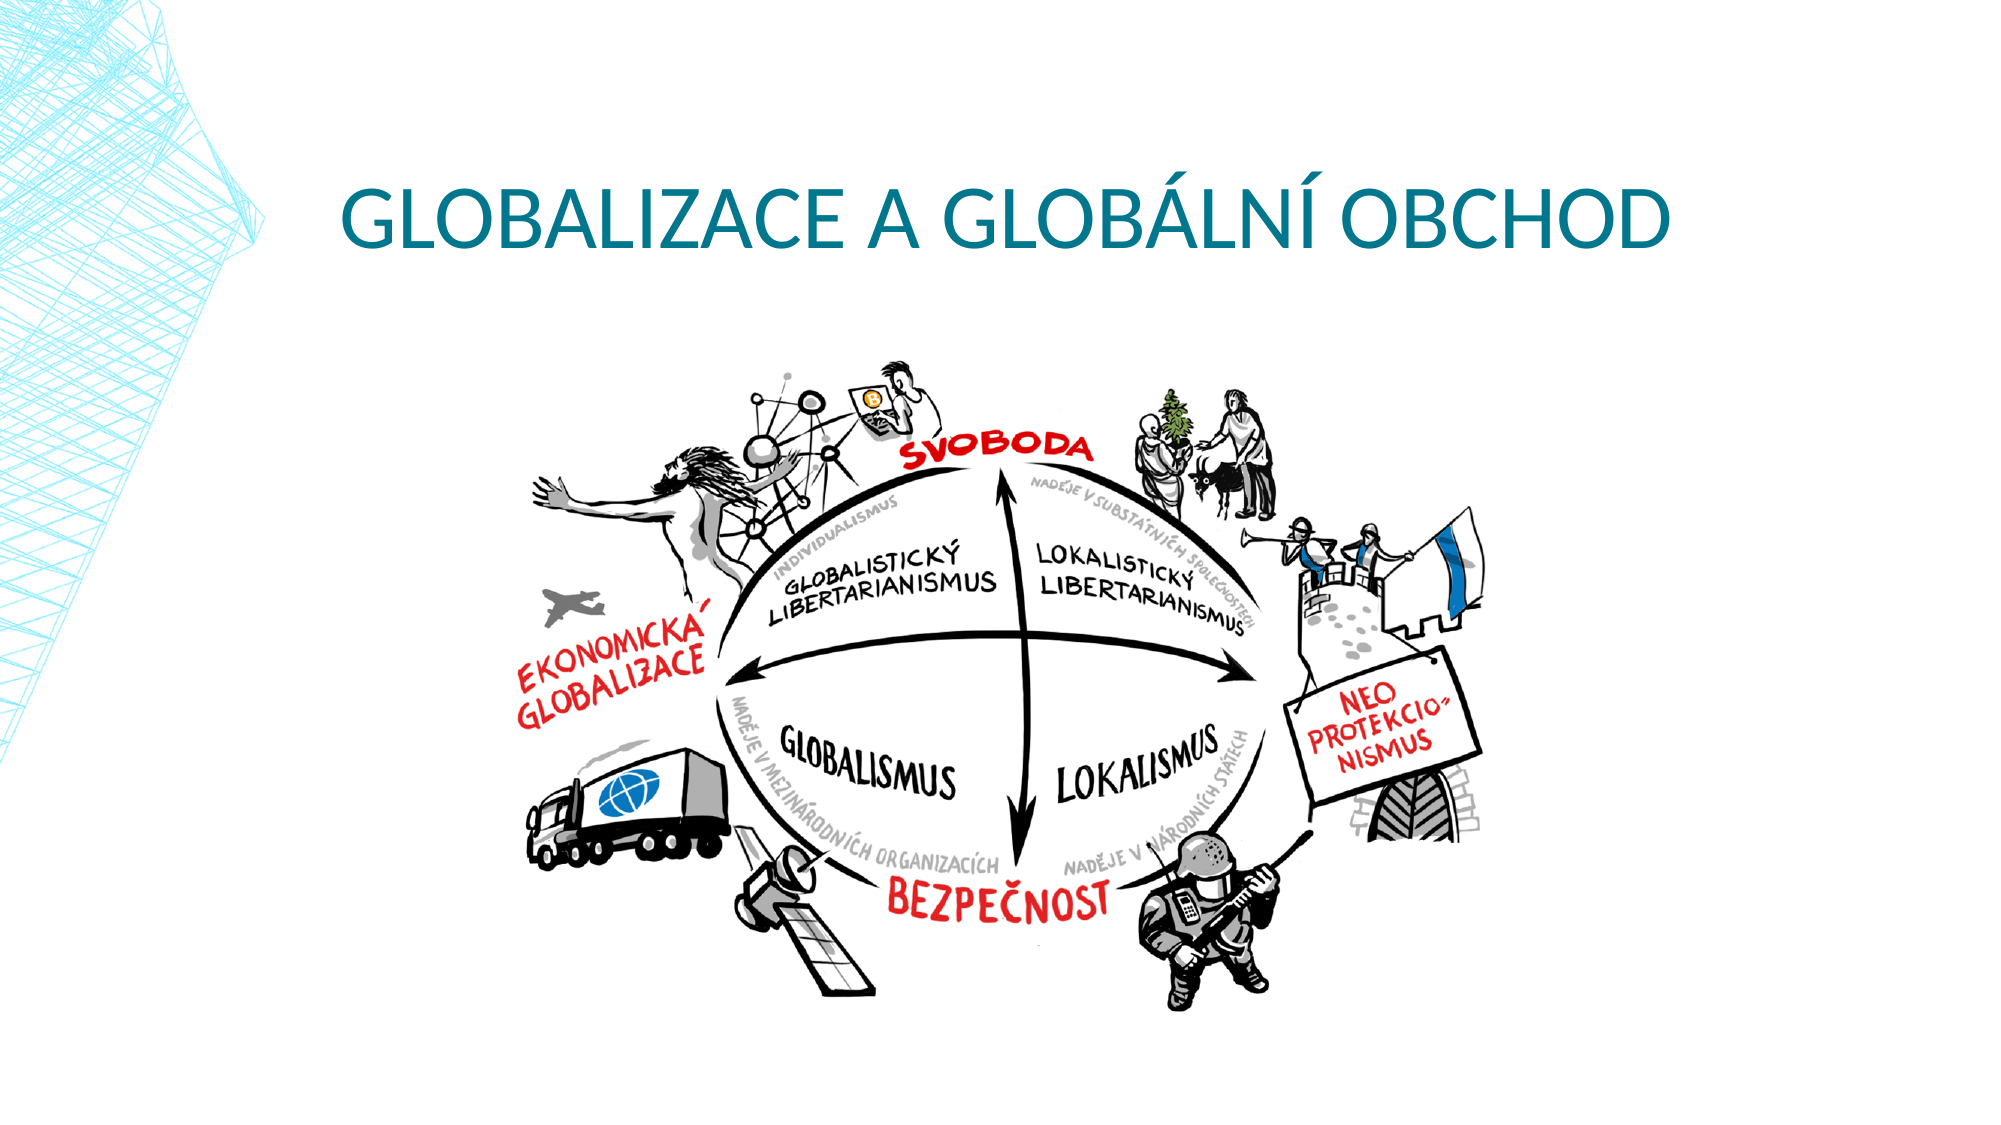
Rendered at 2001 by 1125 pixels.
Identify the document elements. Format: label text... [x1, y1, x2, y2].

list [478, 292, 1522, 1063]
picture [0, 0, 2001, 1125]
title Globalizace a globální obchod [324, 62, 1863, 275]
